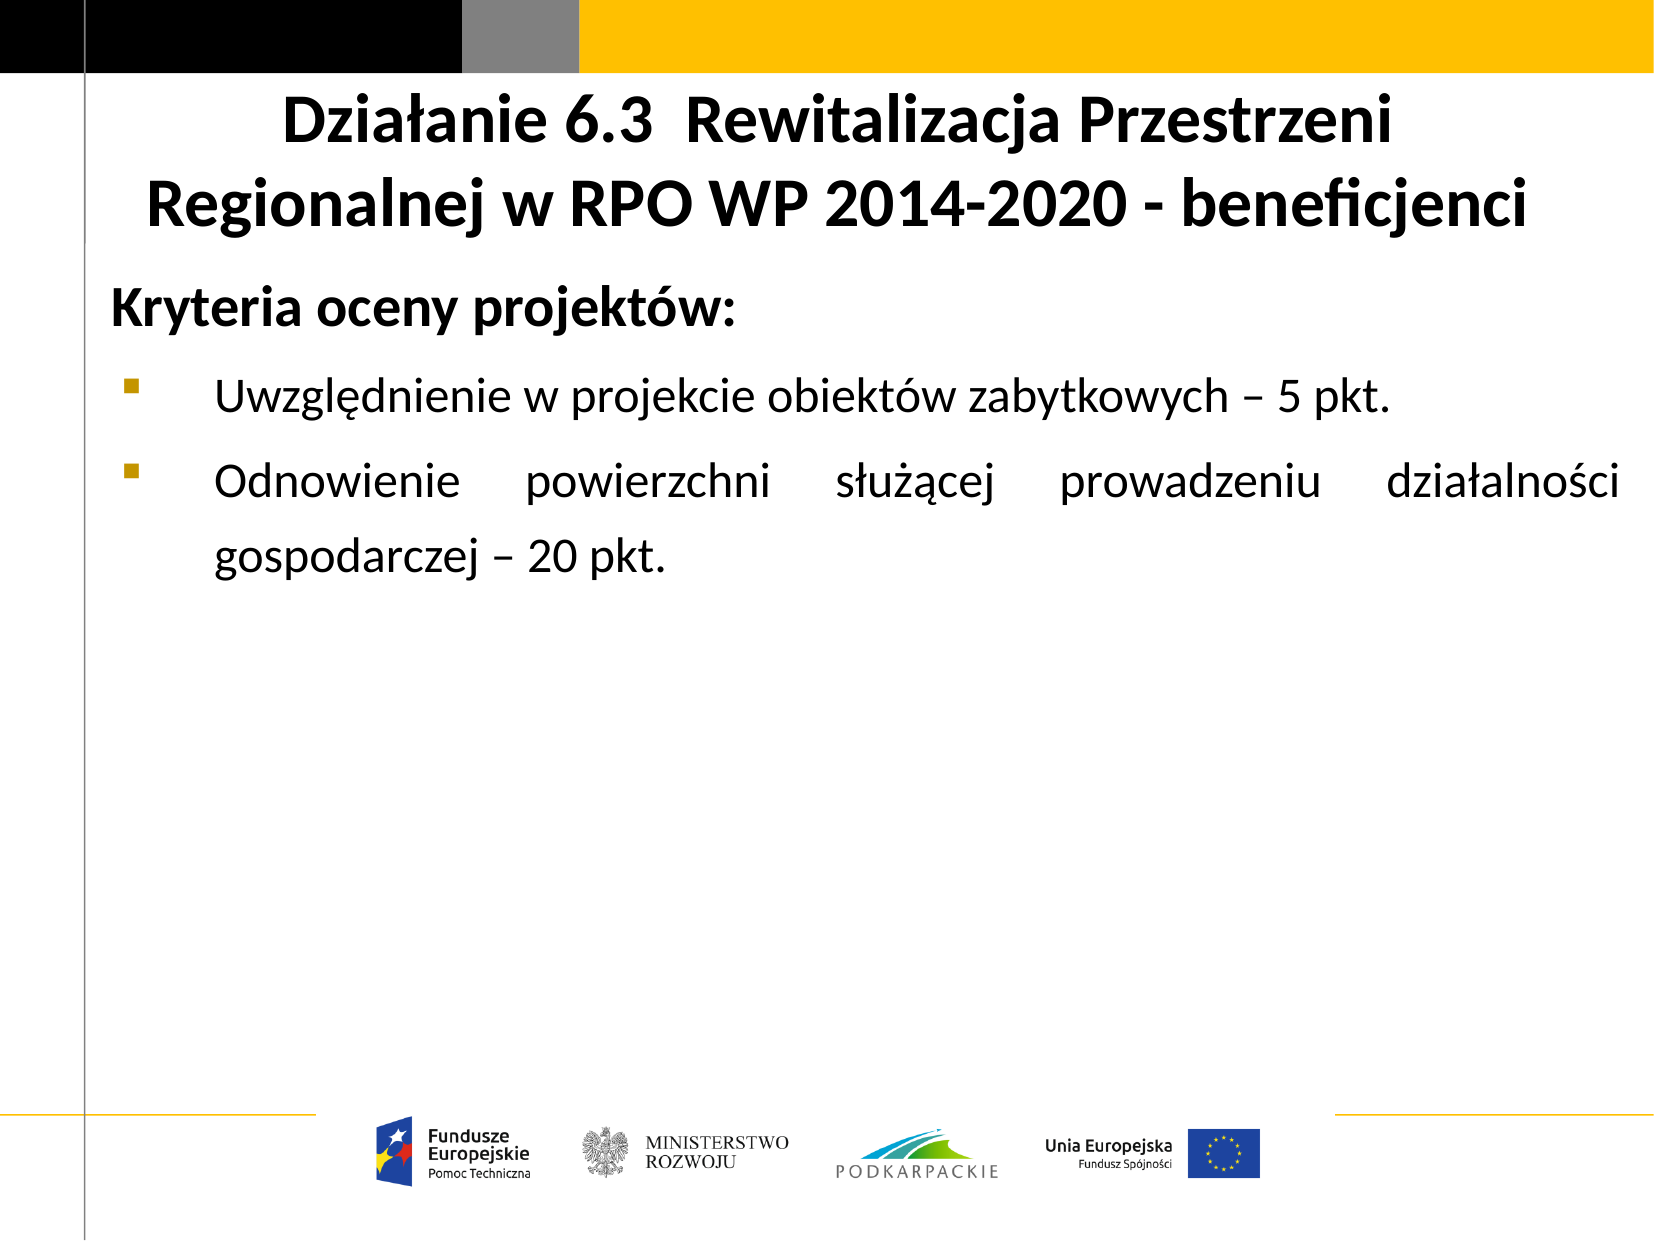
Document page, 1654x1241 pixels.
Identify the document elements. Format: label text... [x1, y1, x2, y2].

list Kryteria oceny projektów: Uwzględnienie w projekcie obiektów zabytkowych – 5 pkt. Odnowienie powierzchni służącej prowadzeniu działalności gospodarczej – 20 pkt. [94, 241, 1638, 1061]
picture [316, 1061, 1335, 1240]
title Działanie 6.3 Rewitalizacja Przestrzeni Regionalnej w RPO WP 2014-2020 - beneficjenci [94, 52, 1583, 241]
